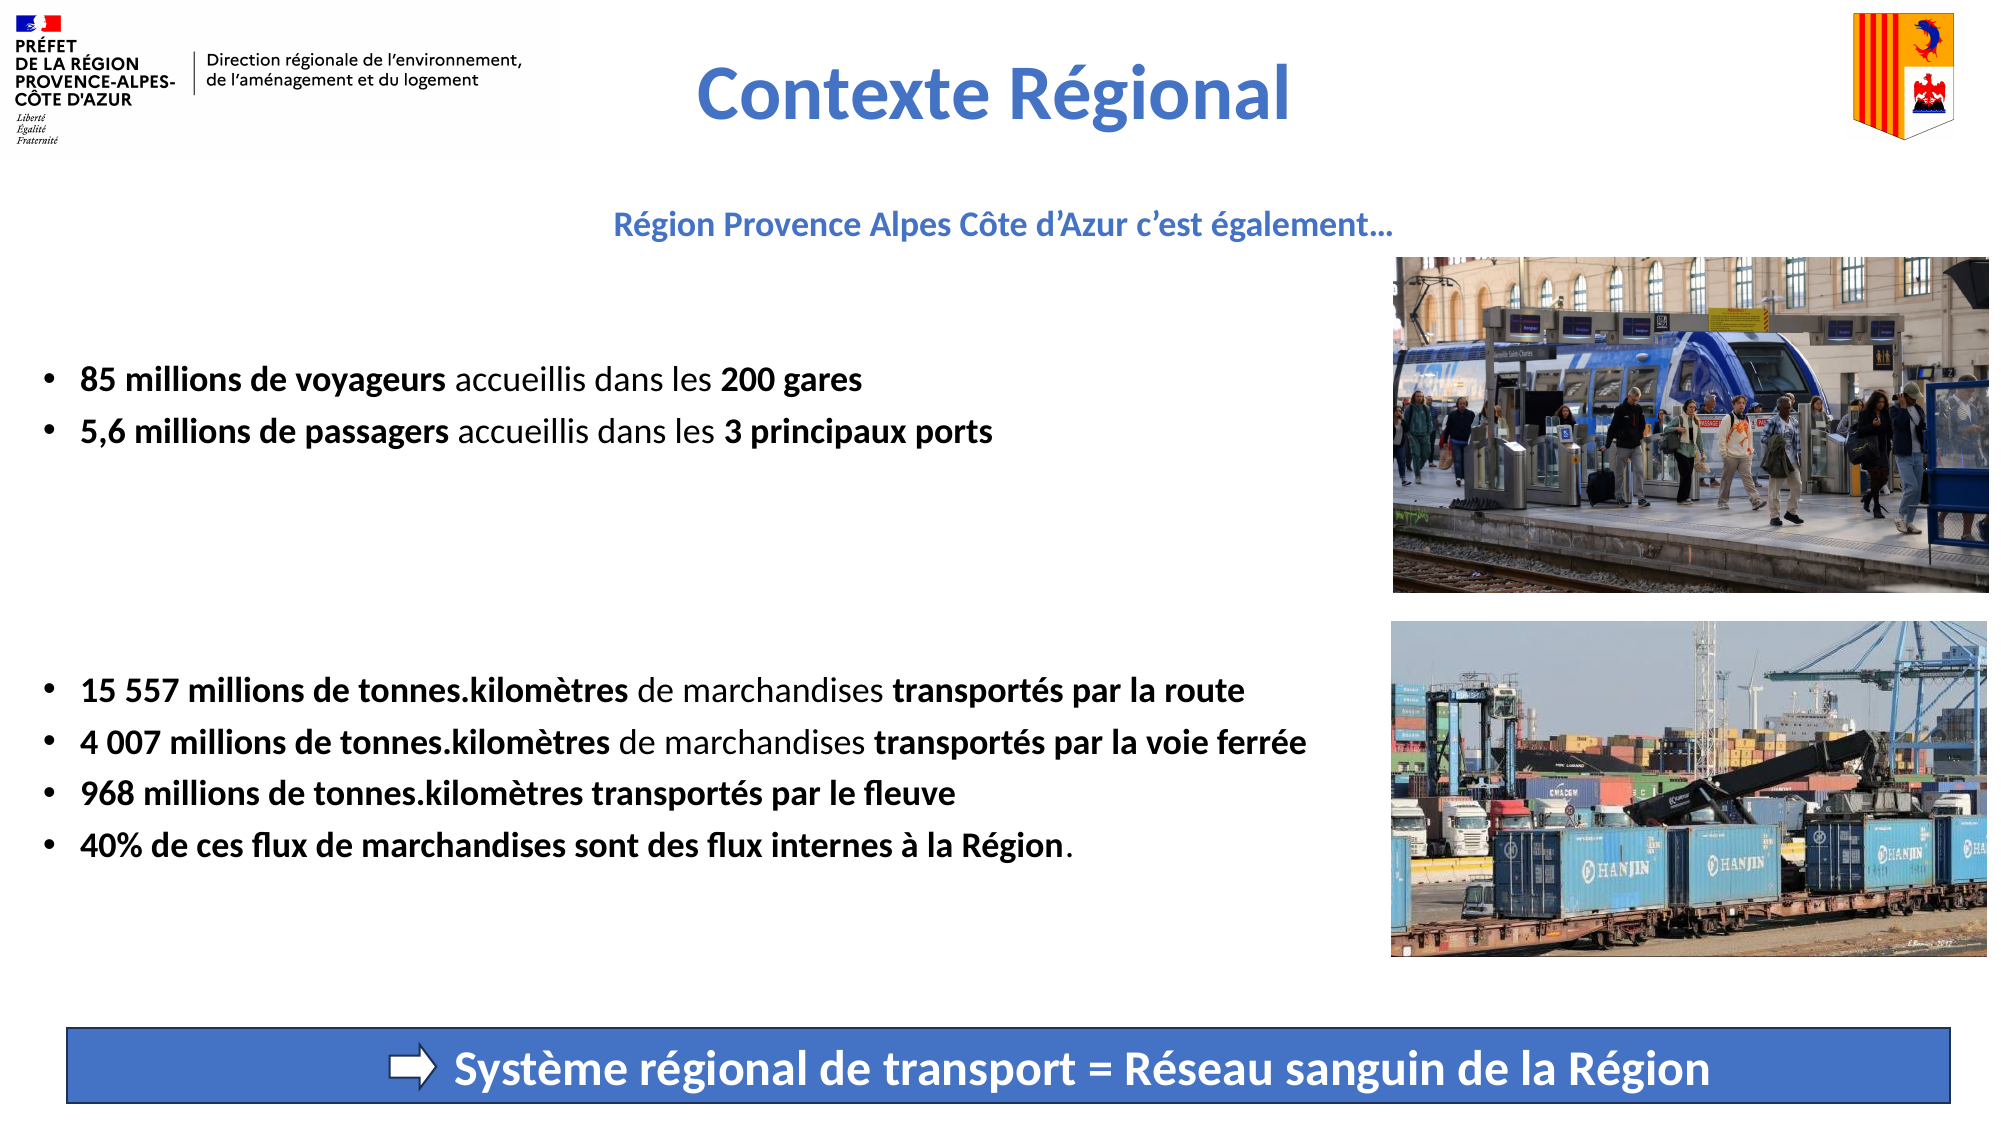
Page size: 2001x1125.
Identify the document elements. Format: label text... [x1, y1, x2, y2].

title Contexte Régional [616, 43, 1392, 145]
picture [1391, 621, 1987, 957]
list Région Provence Alpes Côte d’Azur c’est également… 85 millions de voyageurs accueillis dans les 200 gares 5,6 millions de passagers accueillis dans les 3 principaux ports 15 557 millions de tonnes.kilomètres de marchandises transportés par la route 4 007 millions de tonnes.kilomètres de marchandises transportés par la voie ferrée 968 millions de tonnes.kilomètres transportés par le fleuve 40% de ces flux de marchandises sont des flux internes à la Région. [28, 197, 1989, 989]
picture [0, 0, 561, 160]
text_box [388, 1041, 438, 1092]
picture [1846, 7, 1955, 142]
picture [1393, 257, 1990, 593]
text_box Système régional de transport = Réseau sanguin de la Région [66, 1027, 1951, 1104]
